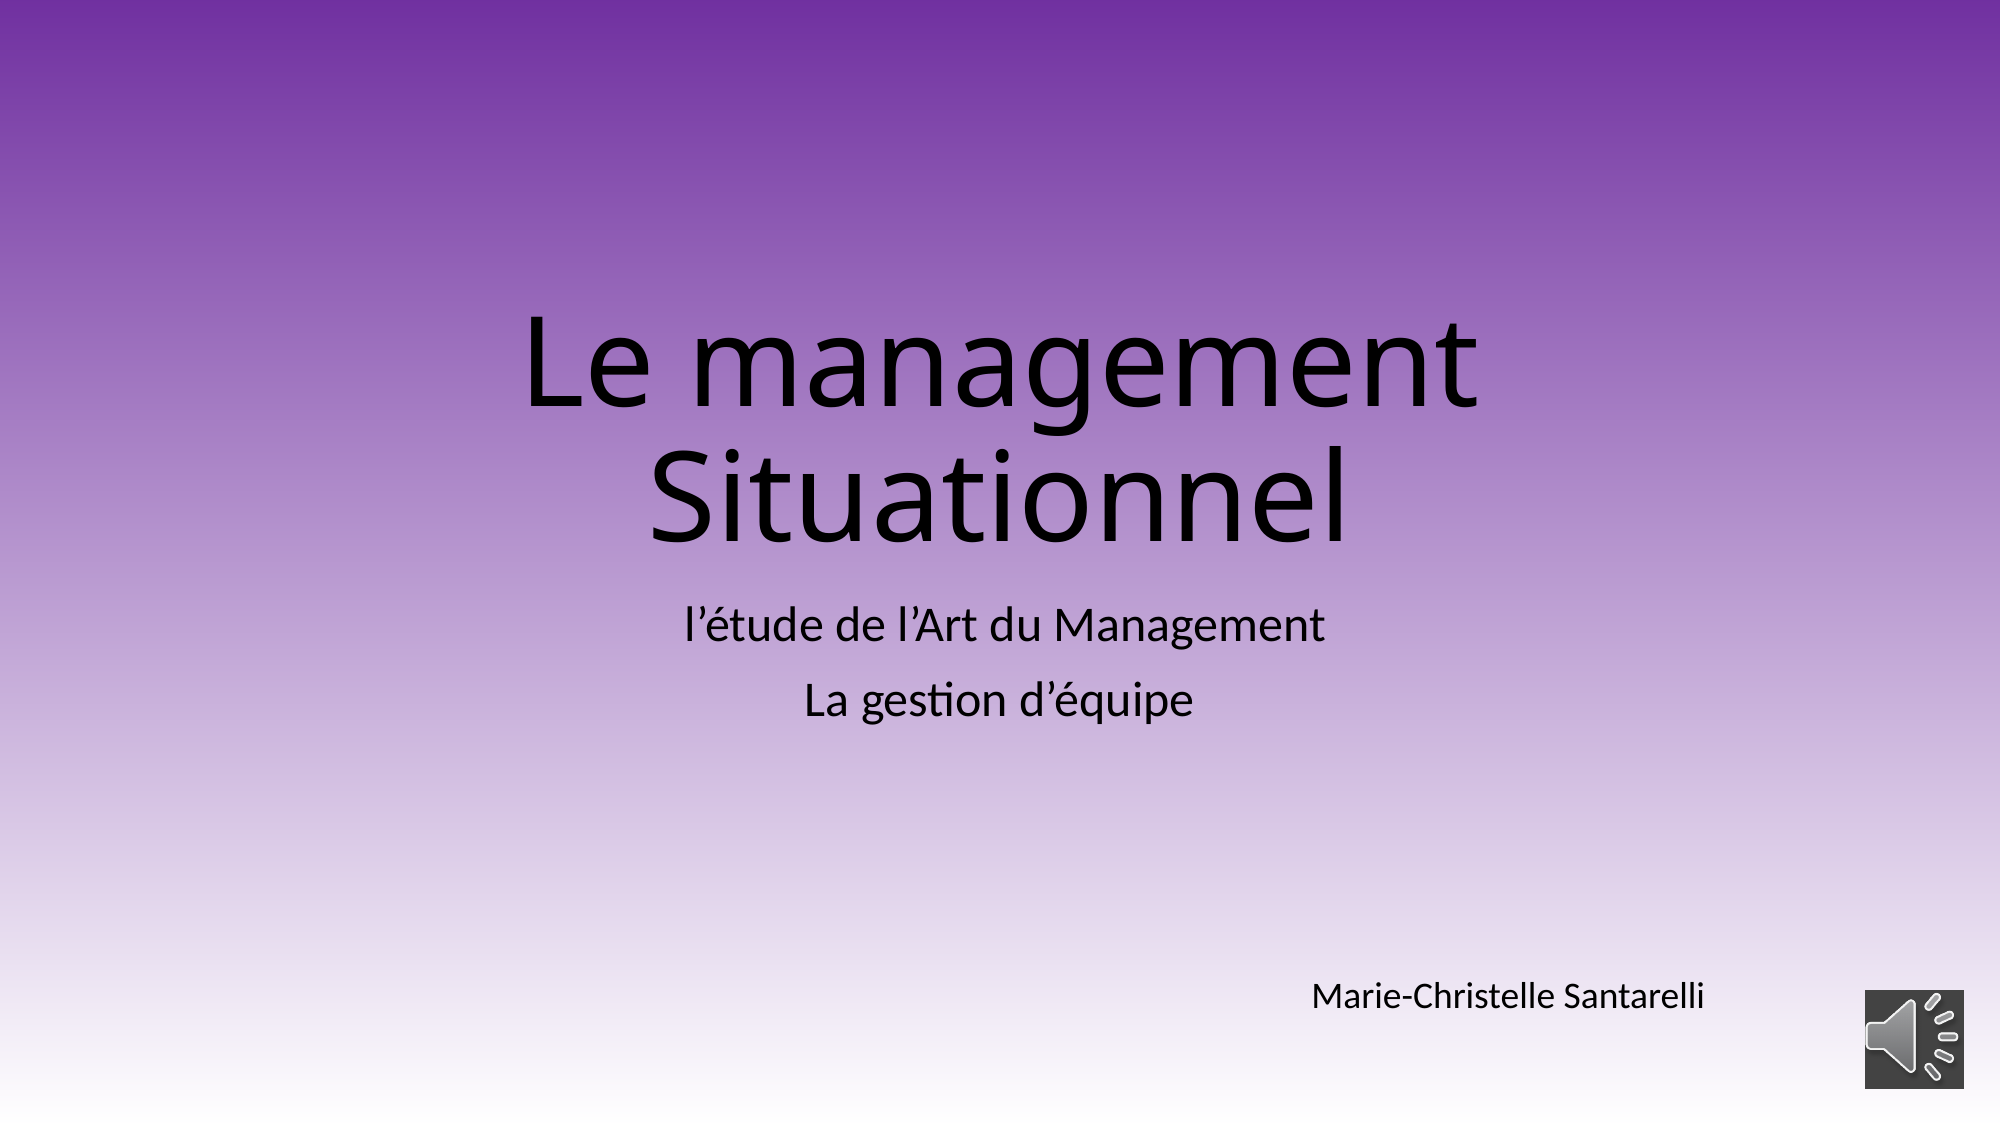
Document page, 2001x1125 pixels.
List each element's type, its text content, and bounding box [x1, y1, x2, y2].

subtitle l’étude de l’Art du Management La gestion d’équipe [249, 590, 1750, 863]
text_box Marie-Christelle Santarelli [1296, 963, 2000, 1023]
picture [1864, 989, 1965, 1090]
title Le management Situationnel [249, 184, 1750, 576]
